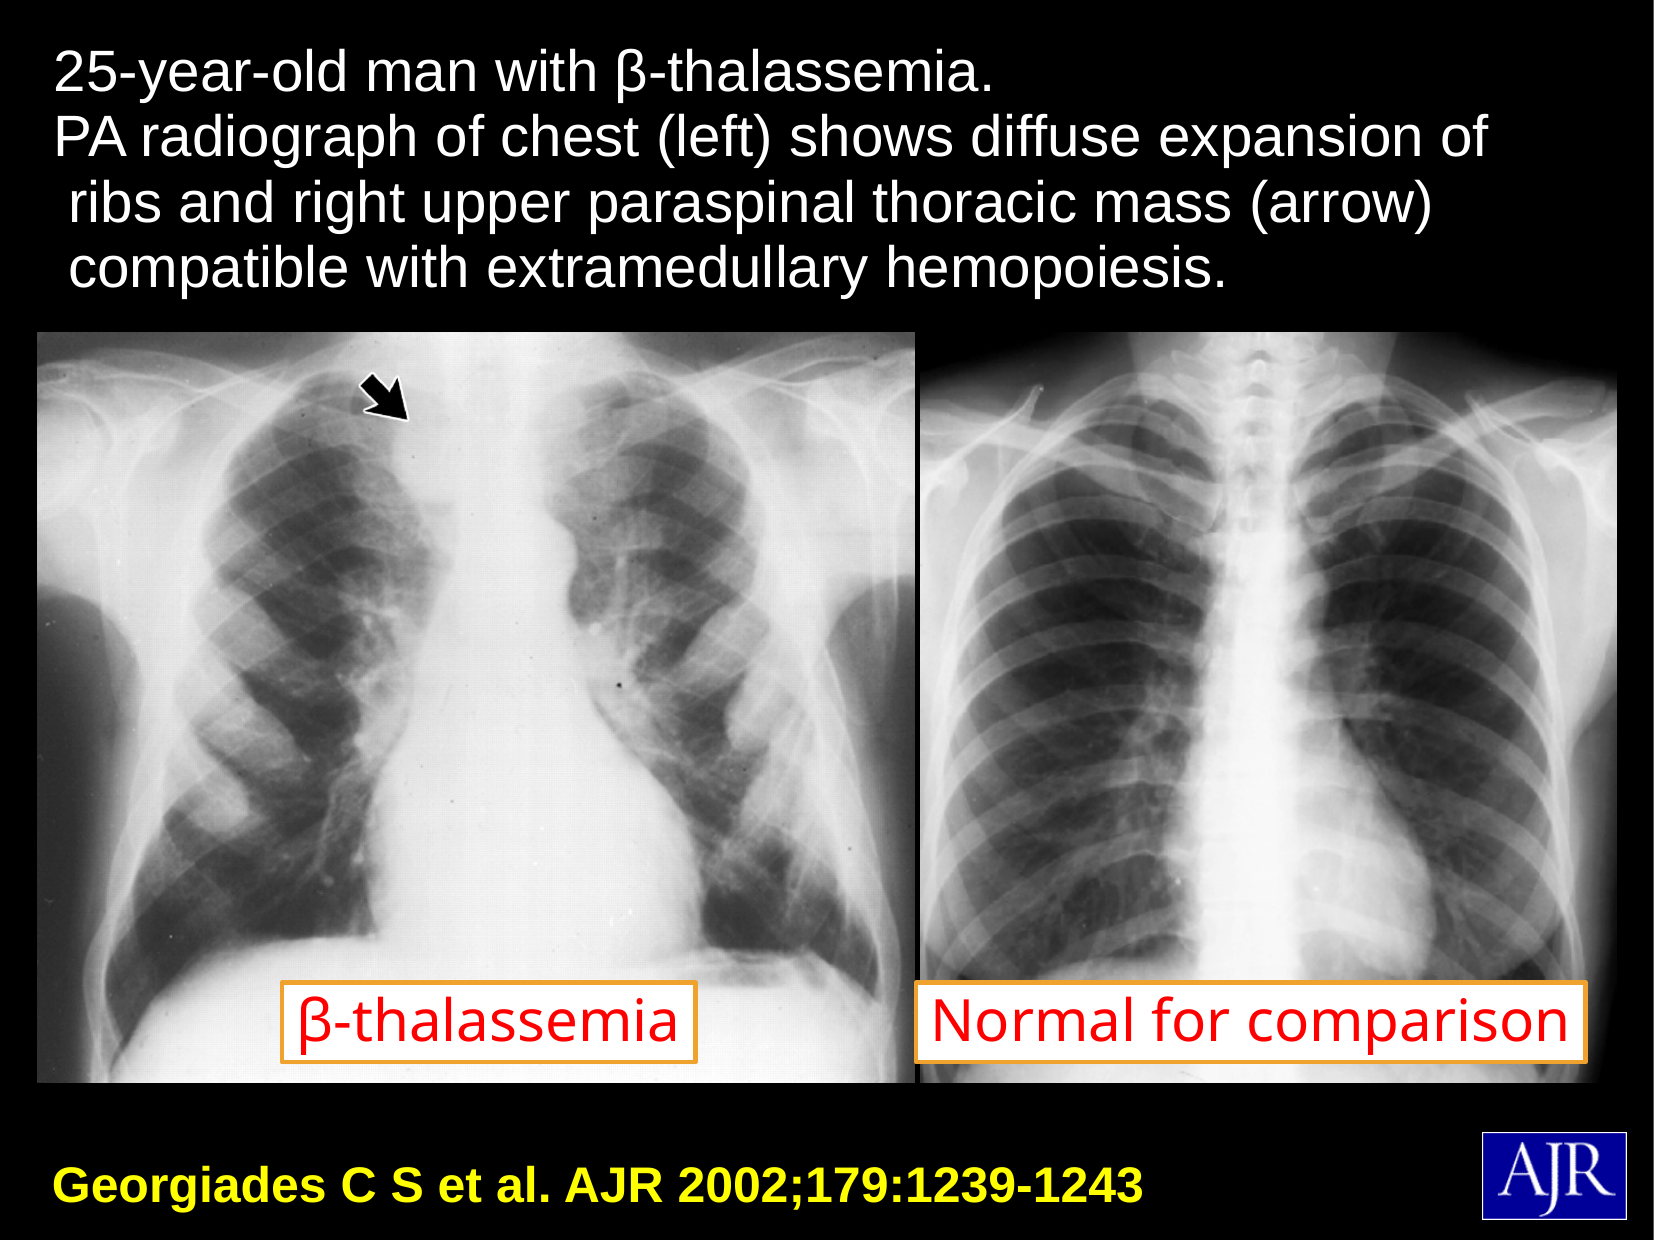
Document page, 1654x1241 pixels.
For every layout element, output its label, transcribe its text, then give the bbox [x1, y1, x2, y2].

picture [920, 332, 1617, 1083]
text_box Georgiades C S et al. AJR 2002;179:1239-1243 [51, 1157, 1165, 1228]
picture [37, 332, 915, 1083]
text_box 25-year-old man with β-thalassemia. PA radiograph of chest (left) shows diffuse expansion of ribs and right upper paraspinal thoracic mass (arrow) compatible with extramedullary hemopoiesis. [37, 30, 1616, 310]
picture [1482, 1132, 1628, 1221]
